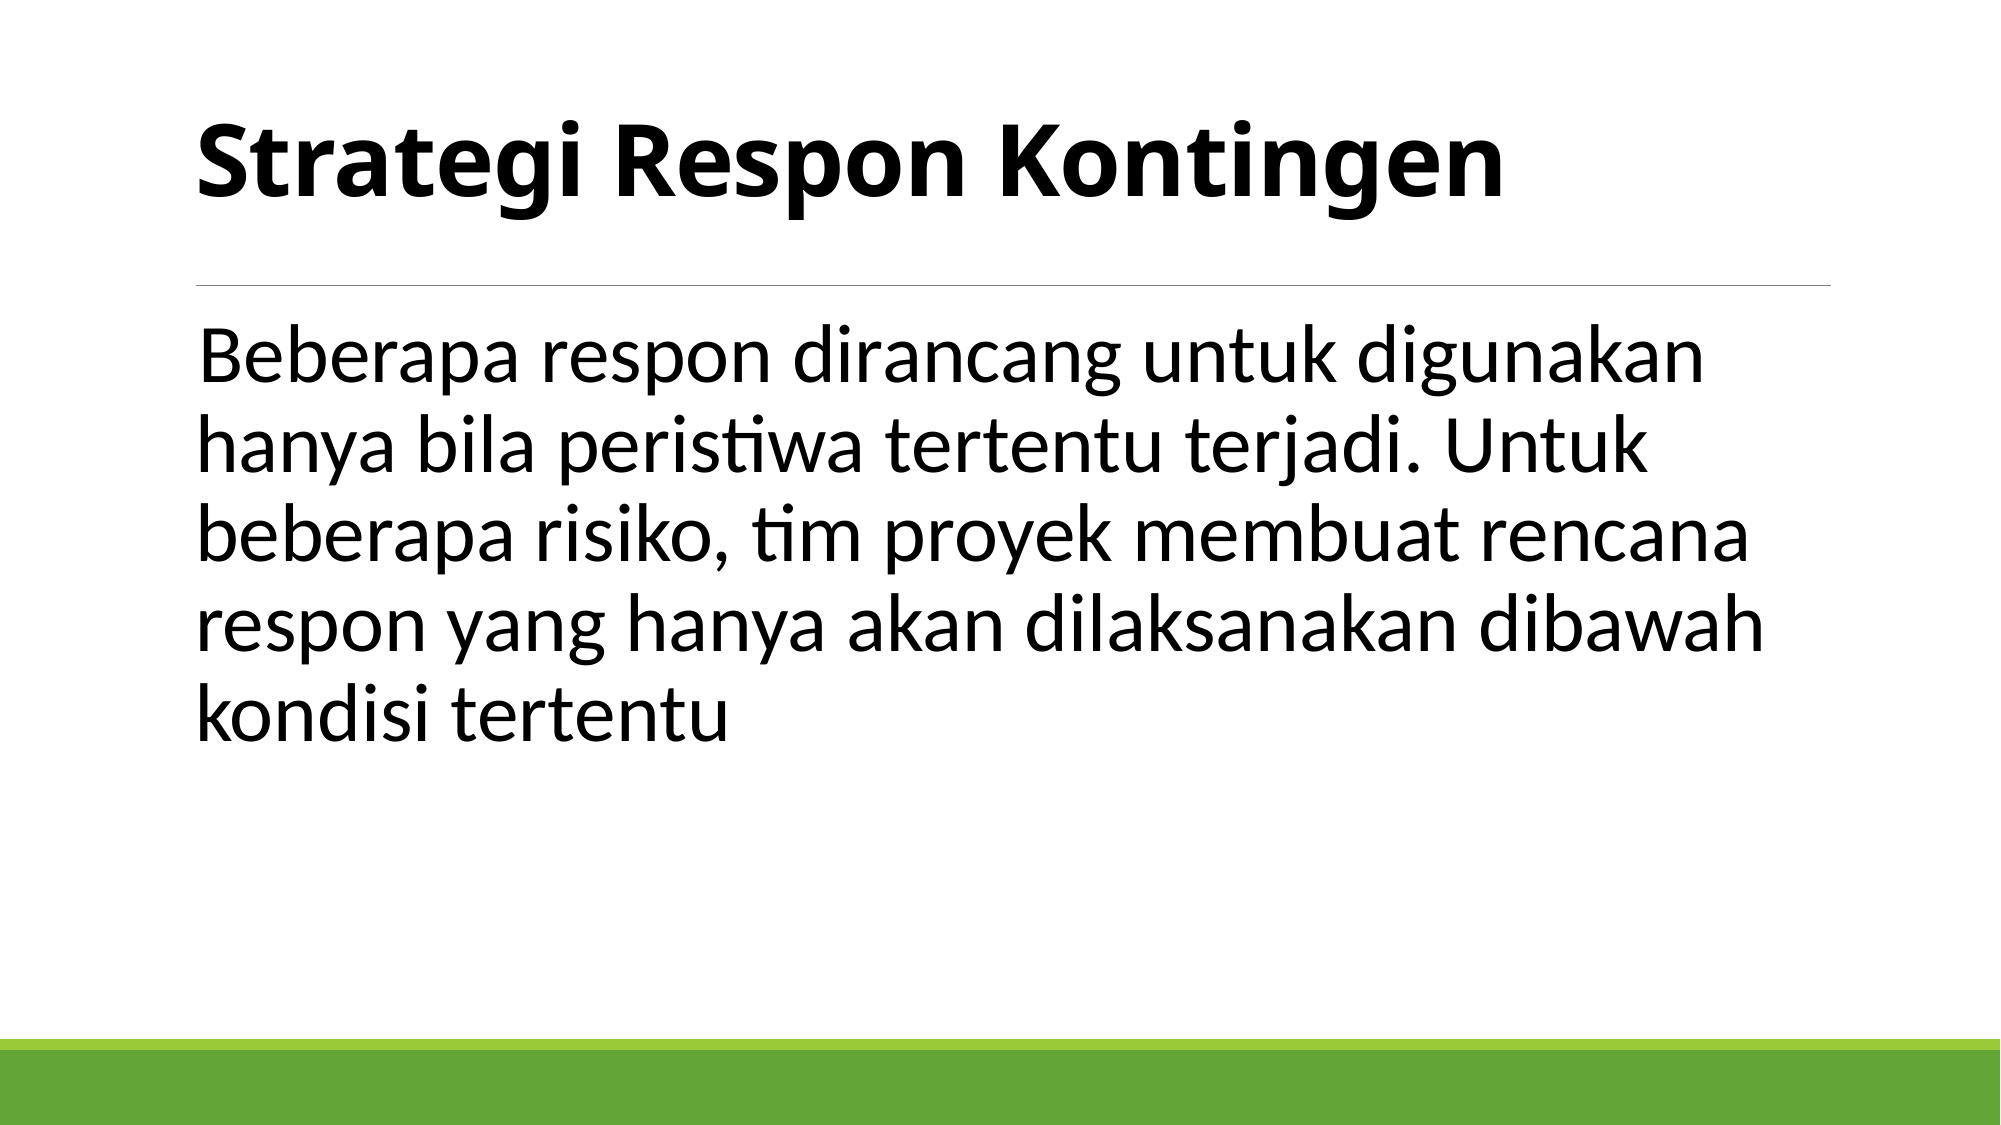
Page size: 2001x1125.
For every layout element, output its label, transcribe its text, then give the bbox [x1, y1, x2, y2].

title Strategi Respon Kontingen [180, 47, 1830, 285]
list Beberapa respon dirancang untuk digunakan hanya bila peristiwa tertentu terjadi. Untuk beberapa risiko, tim proyek membuat rencana respon yang hanya akan dilaksanakan dibawah kondisi tertentu [180, 302, 1830, 963]
